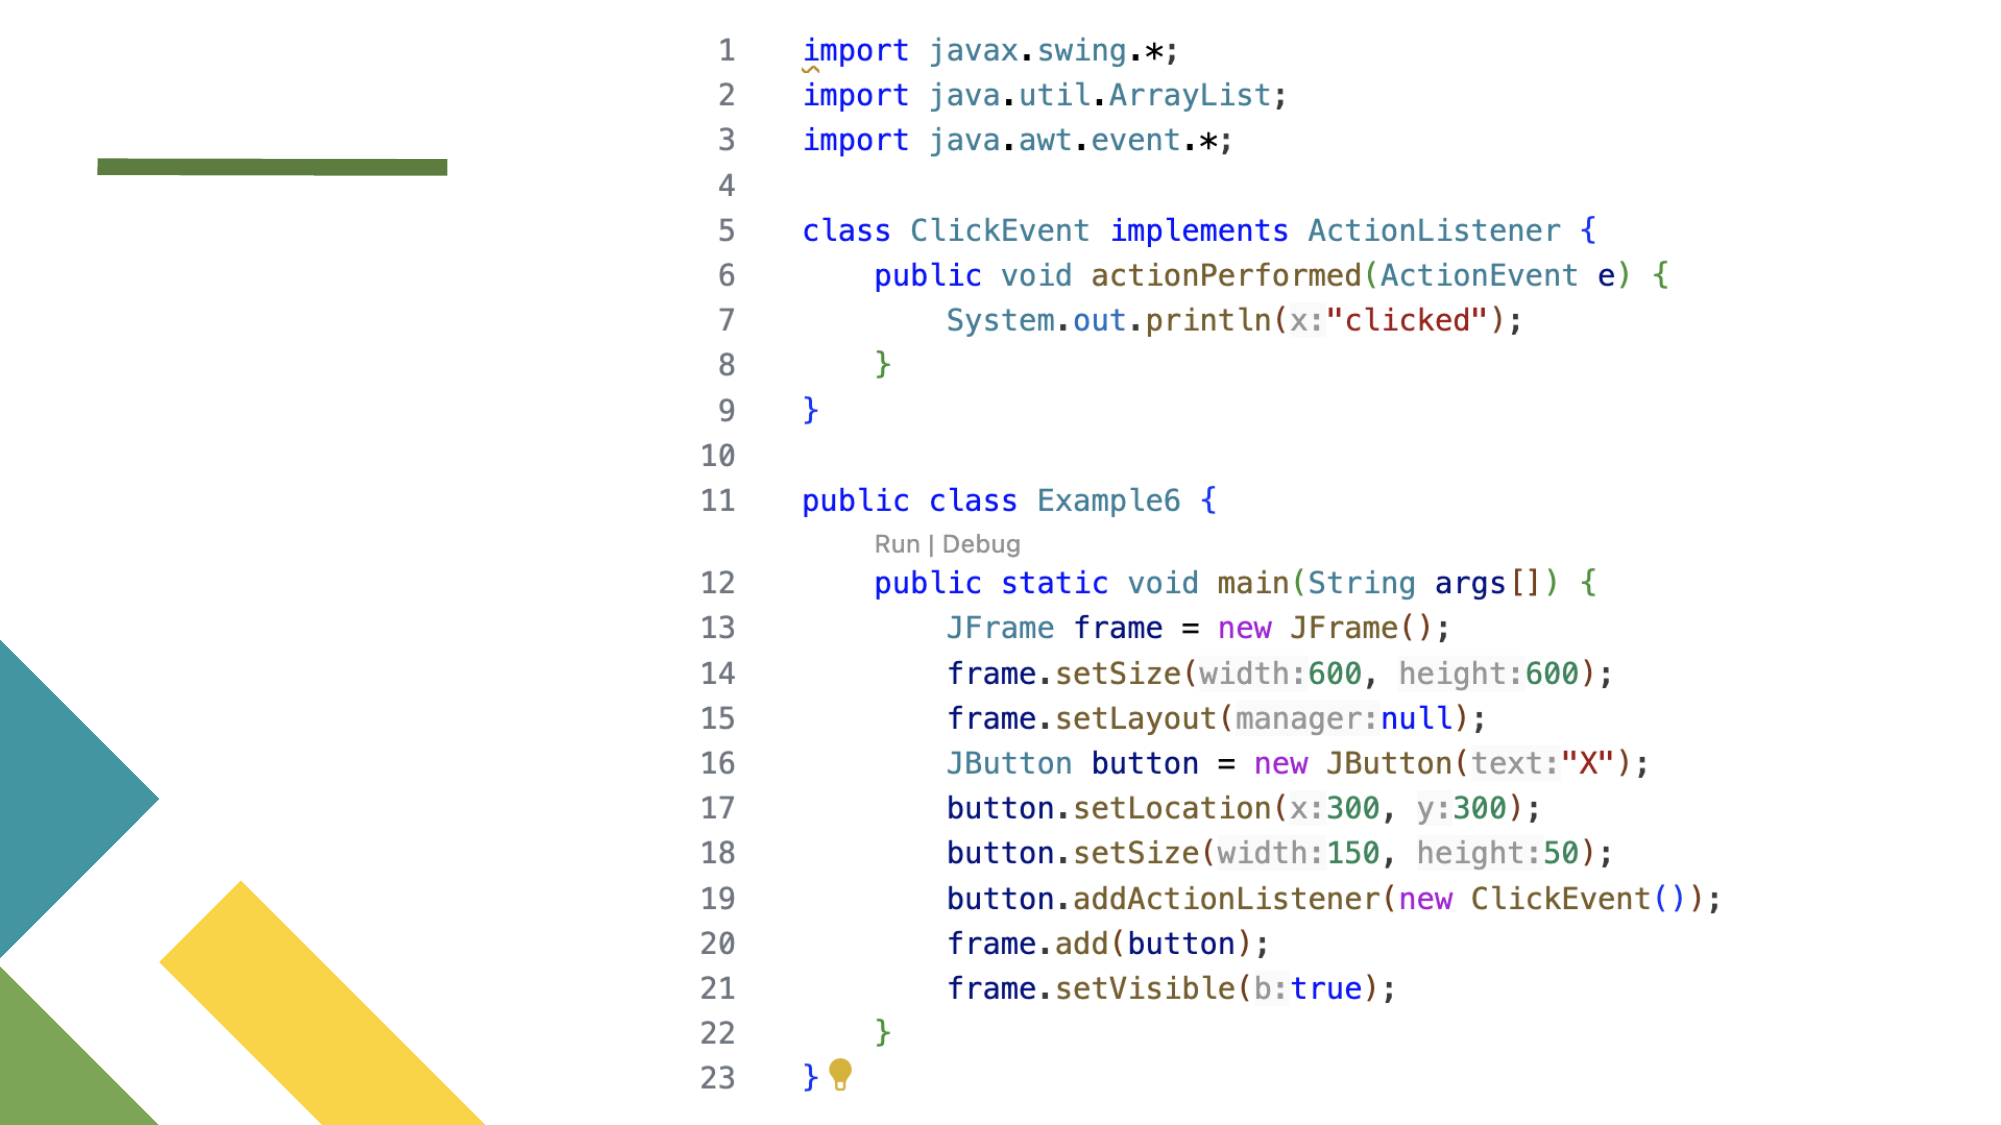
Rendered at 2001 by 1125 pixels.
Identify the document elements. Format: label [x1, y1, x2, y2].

picture [689, 23, 1755, 1102]
